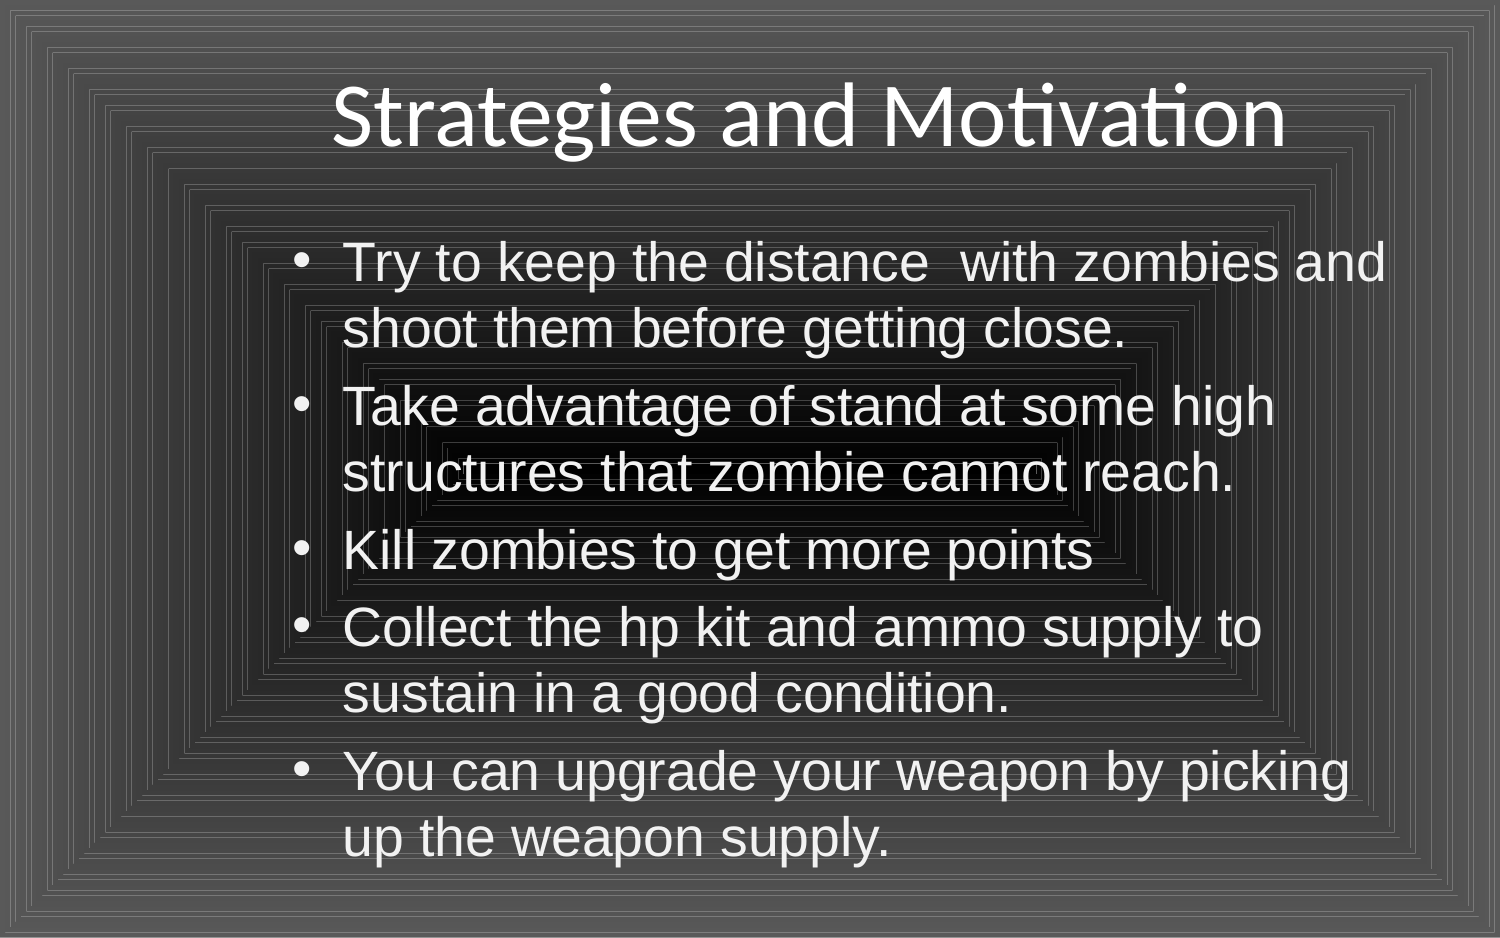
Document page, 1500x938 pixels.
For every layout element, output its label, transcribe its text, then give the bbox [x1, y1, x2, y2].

list Try to keep the distance with zombies and shoot them before getting close. Take advantage of stand at some high structures that zombie cannot reach. Kill zombies to get more points Collect the hp kit and ammo supply to sustain in a good condition. You can upgrade your weapon by picking up the weapon supply. [277, 218, 1425, 883]
title Strategies and Motivation [135, 31, 1486, 188]
